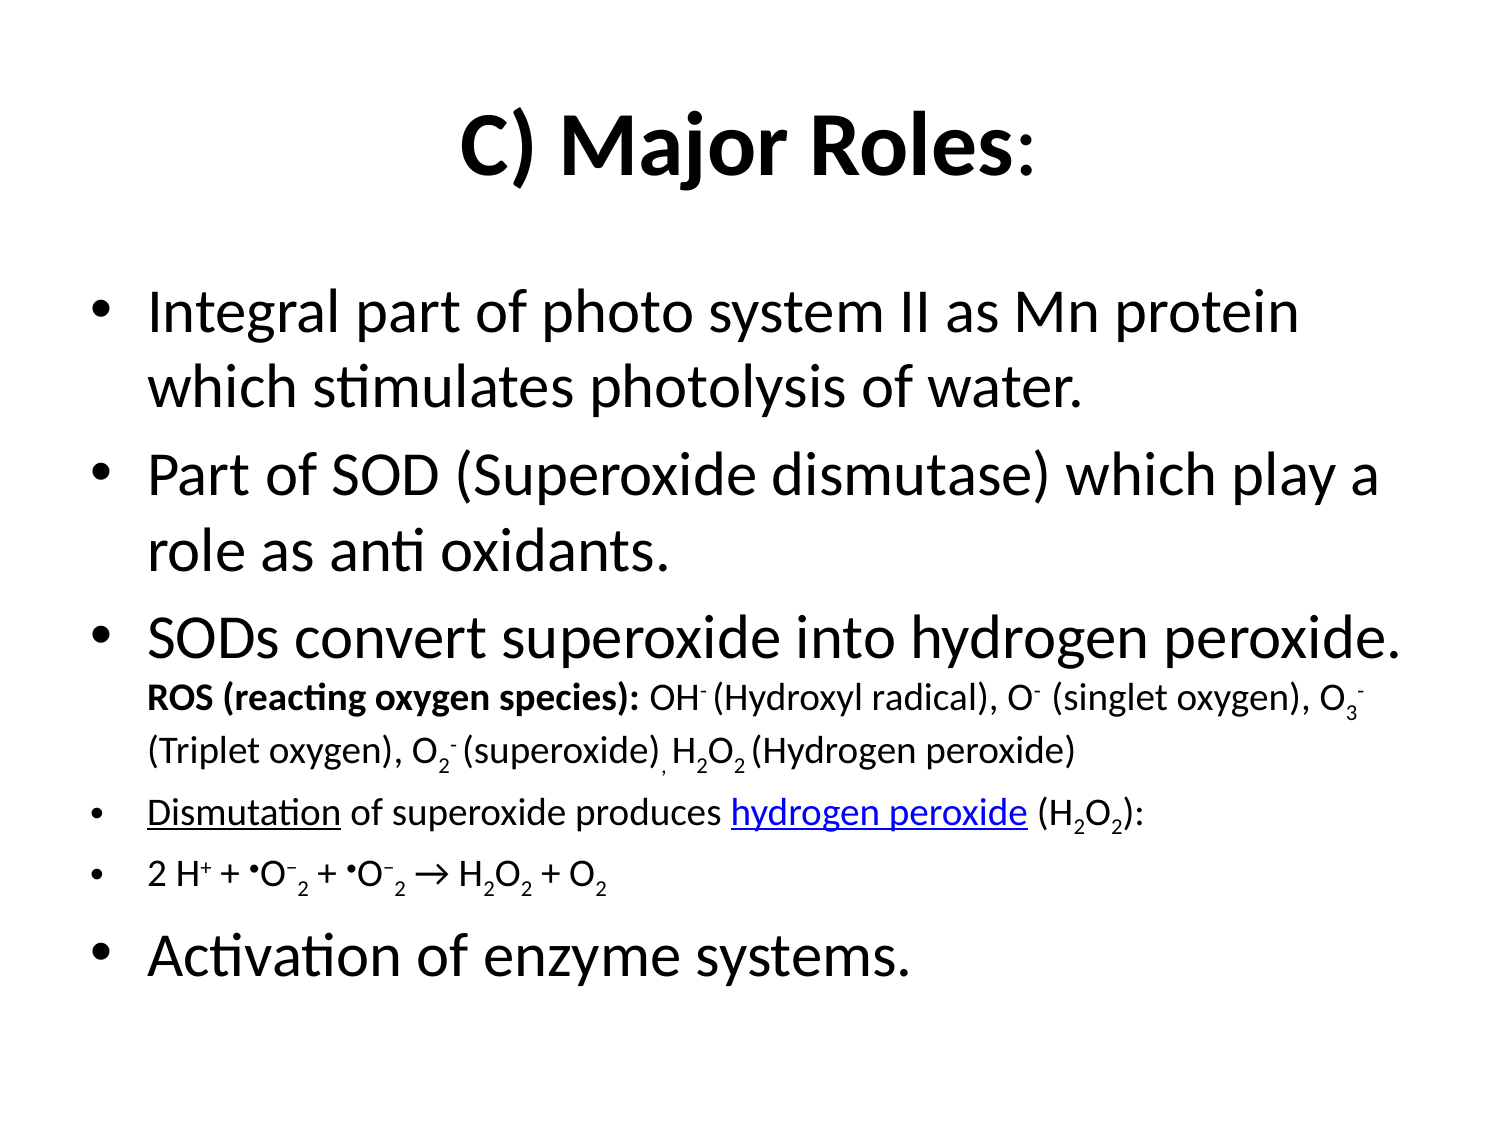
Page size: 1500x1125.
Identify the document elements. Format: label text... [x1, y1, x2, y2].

title C) Major Roles: [75, 45, 1425, 233]
list Integral part of photo system II as Mn protein which stimulates photolysis of water. Part of SOD (Superoxide dismutase) which play a role as anti oxidants. SODs convert superoxide into hydrogen peroxide. ROS (reacting oxygen species): OH­­- (Hydroxyl radical), O- (singlet oxygen), O3- (Triplet oxygen), O2- (superoxide), H2O2 (Hydrogen peroxide) Dismutation of superoxide produces hydrogen peroxide (H2O2): 2 H+ + •O−2 + •O−2 → H2O2 + O2 Activation of enzyme systems. [75, 262, 1425, 1005]
